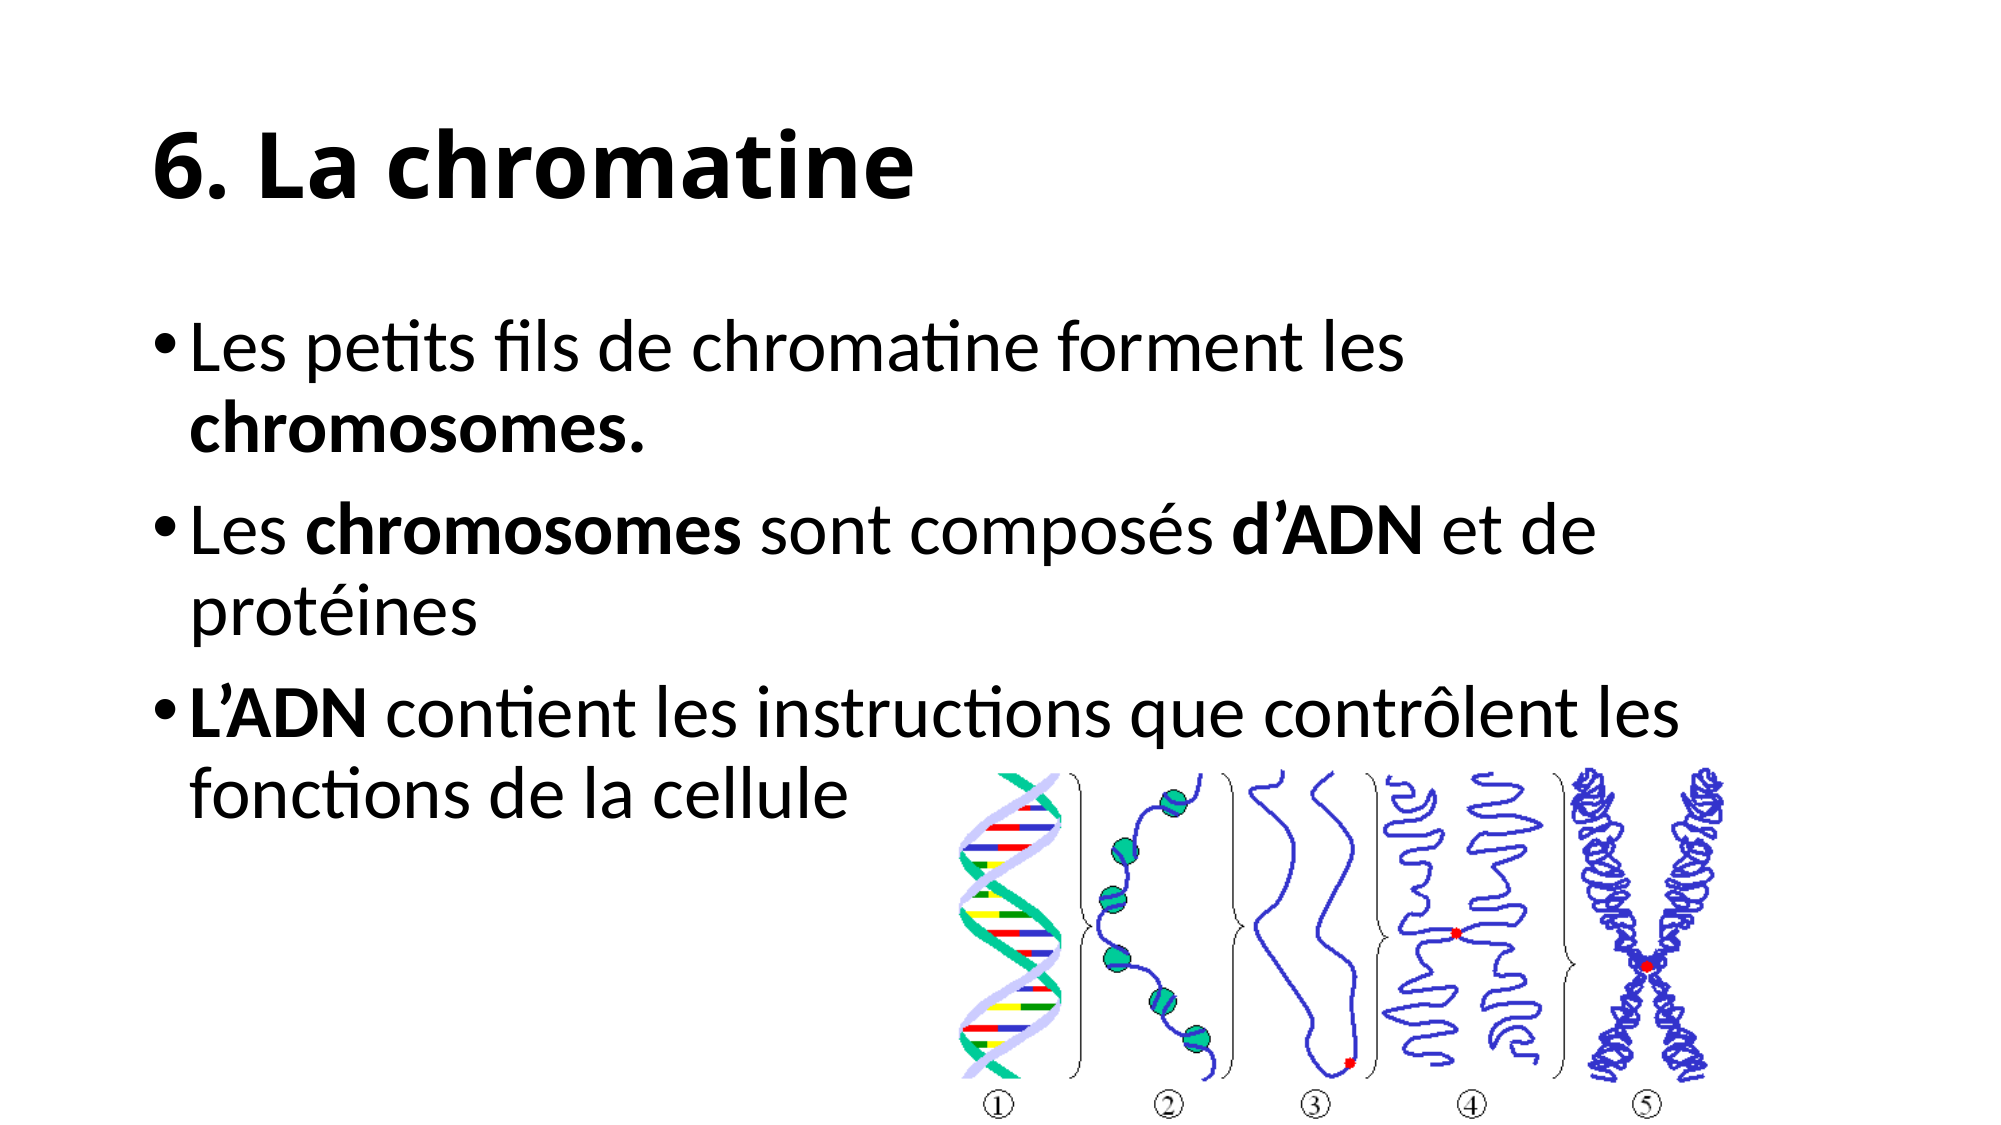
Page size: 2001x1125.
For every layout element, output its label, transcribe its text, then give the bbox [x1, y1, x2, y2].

picture [951, 760, 1726, 1125]
title 6. La chromatine [137, 59, 1863, 278]
list Les petits fils de chromatine forment les chromosomes. Les chromosomes sont composés d’ADN et de protéines L’ADN contient les instructions que contrôlent les fonctions de la cellule [137, 299, 1863, 1014]
